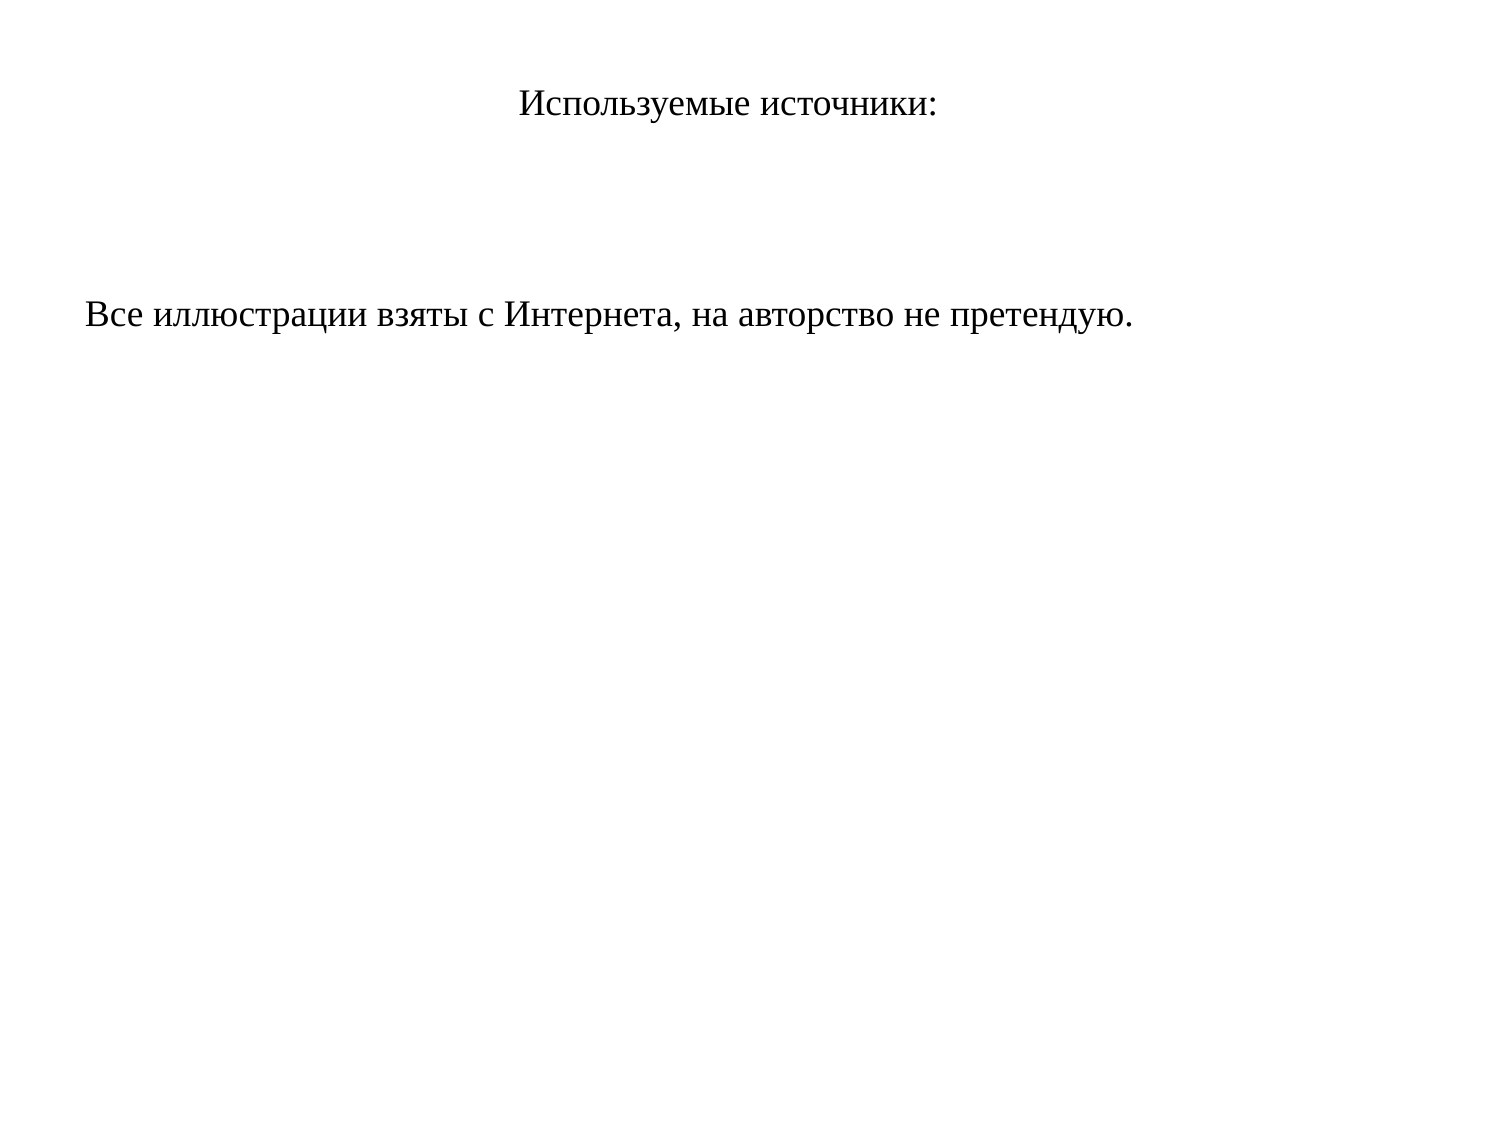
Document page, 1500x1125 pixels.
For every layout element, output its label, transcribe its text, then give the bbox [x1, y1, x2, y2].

text_box Используемые источники: [503, 70, 973, 130]
text_box Все иллюстрации взяты с Интернета, на авторство не претендую. [70, 281, 1184, 341]
